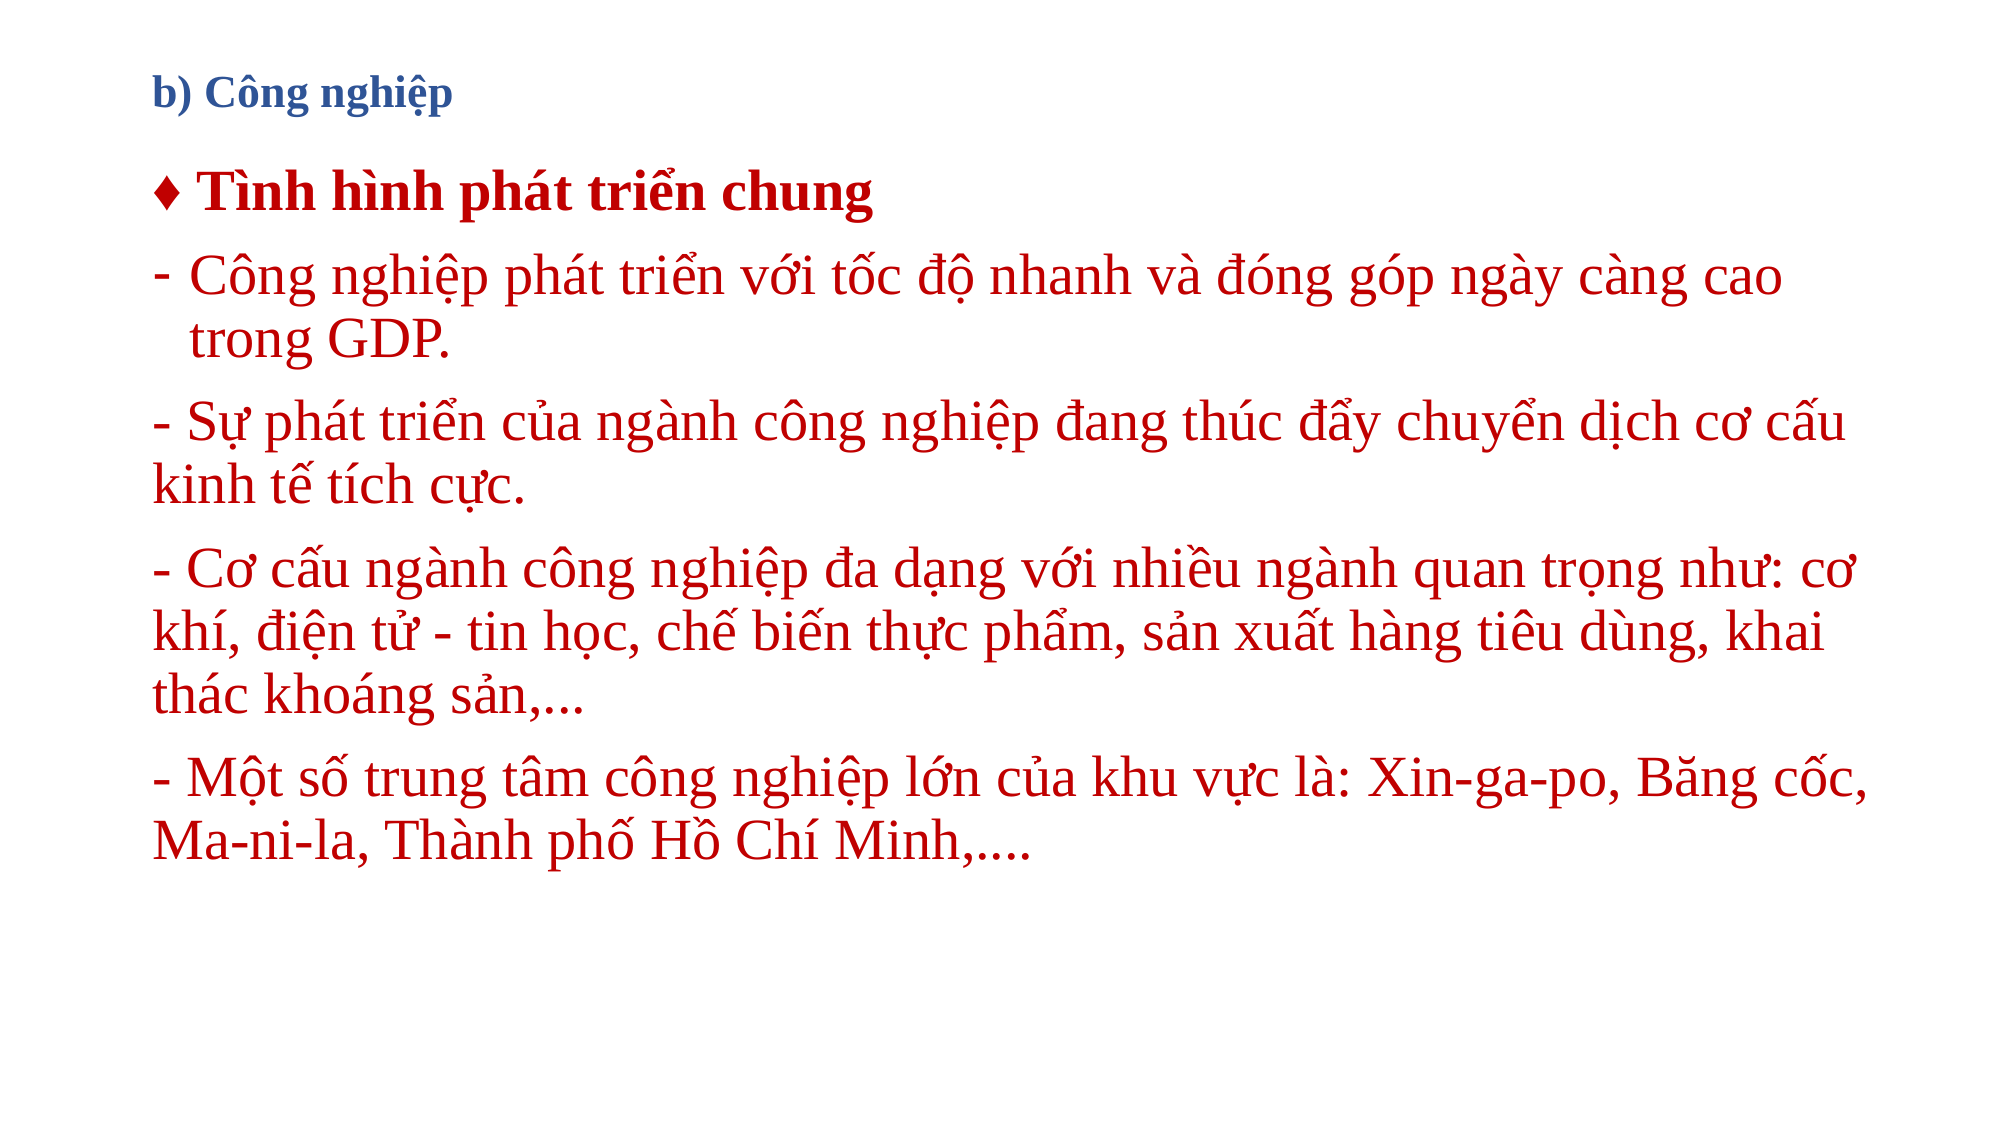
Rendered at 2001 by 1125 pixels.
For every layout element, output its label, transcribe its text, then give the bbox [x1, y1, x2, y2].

title b) Công nghiệp [137, 59, 1023, 125]
list ♦ Tình hình phát triển chung Công nghiệp phát triển với tốc độ nhanh và đóng góp ngày càng cao trong GDP. - Sự phát triển của ngành công nghiệp đang thúc đẩy chuyển dịch cơ cấu kinh tế tích cực. - Cơ cấu ngành công nghiệp đa dạng với nhiều ngành quan trọng như: cơ khí, điện tử - tin học, chế biến thực phẩm, sản xuất hàng tiêu dùng, khai thác khoáng sản,... - Một số trung tâm công nghiệp lớn của khu vực là: Xin-ga-po, Băng cốc, Ma-ni-la, Thành phố Hồ Chí Minh,.... [137, 152, 1928, 1096]
